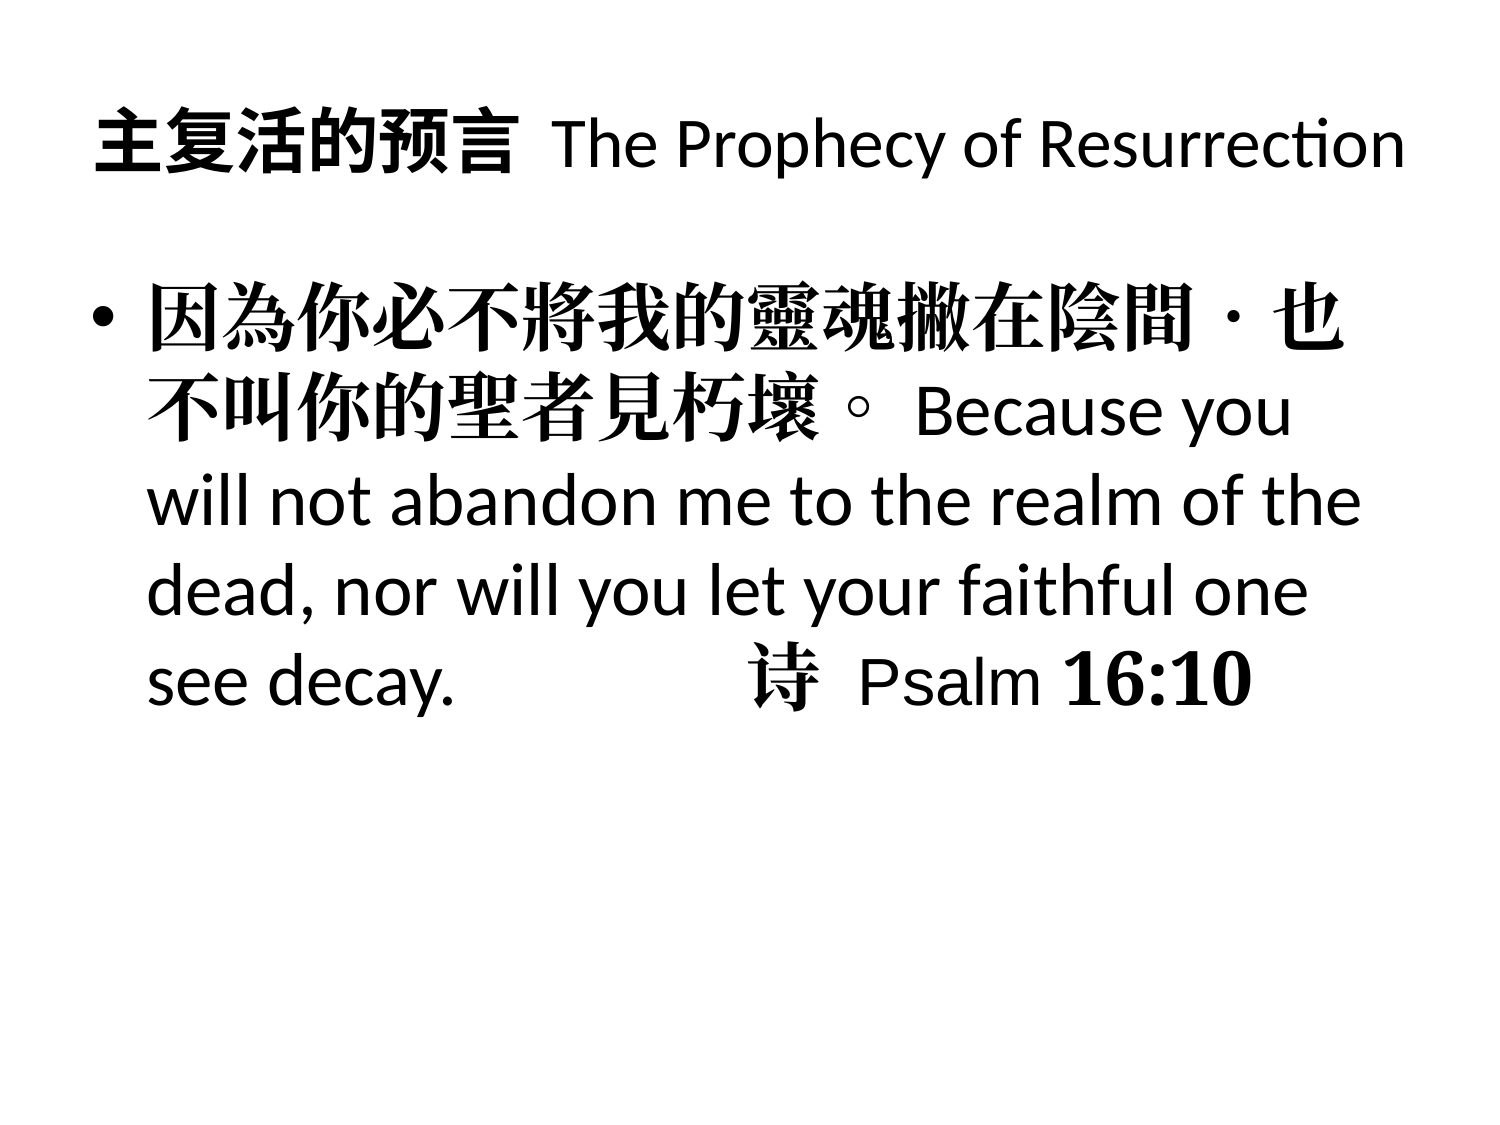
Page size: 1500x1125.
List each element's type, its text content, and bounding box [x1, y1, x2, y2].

list 因為你必不將我的靈魂撇在陰間．也不叫你的聖者見朽壞。Because you will not abandon me to the realm of the dead, nor will you let your faithful one see decay. 诗 Psalm 16:10 [75, 262, 1425, 1005]
title 主复活的预言 The Prophecy of Resurrection [75, 45, 1425, 233]
